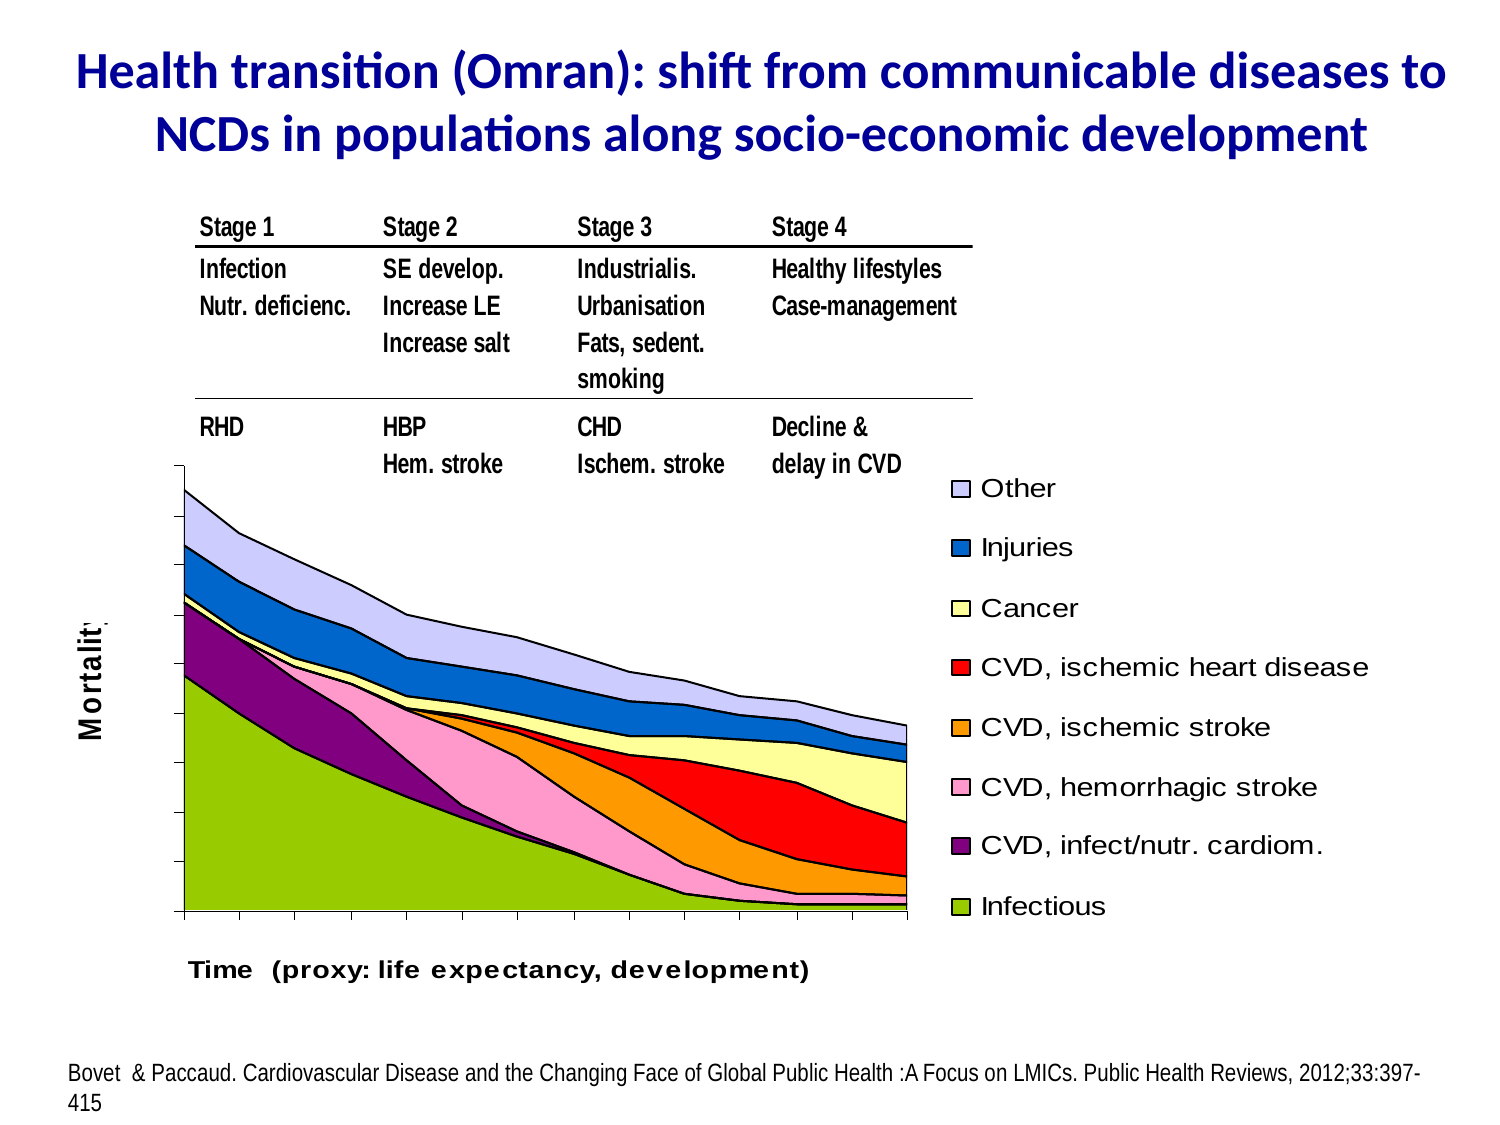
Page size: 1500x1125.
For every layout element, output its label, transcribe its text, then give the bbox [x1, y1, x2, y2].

text_box Health transition (Omran): shift from communicable diseases to NCDs in populations along socio-economic development [41, 37, 1483, 161]
text_box Bovet & Paccaud. Cardiovascular Disease and the Changing Face of Global Public Health :A Focus on LMICs. Public Health Reviews, 2012;33:397-415 [53, 1049, 1471, 1124]
picture [52, 432, 1384, 1019]
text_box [194, 207, 975, 485]
